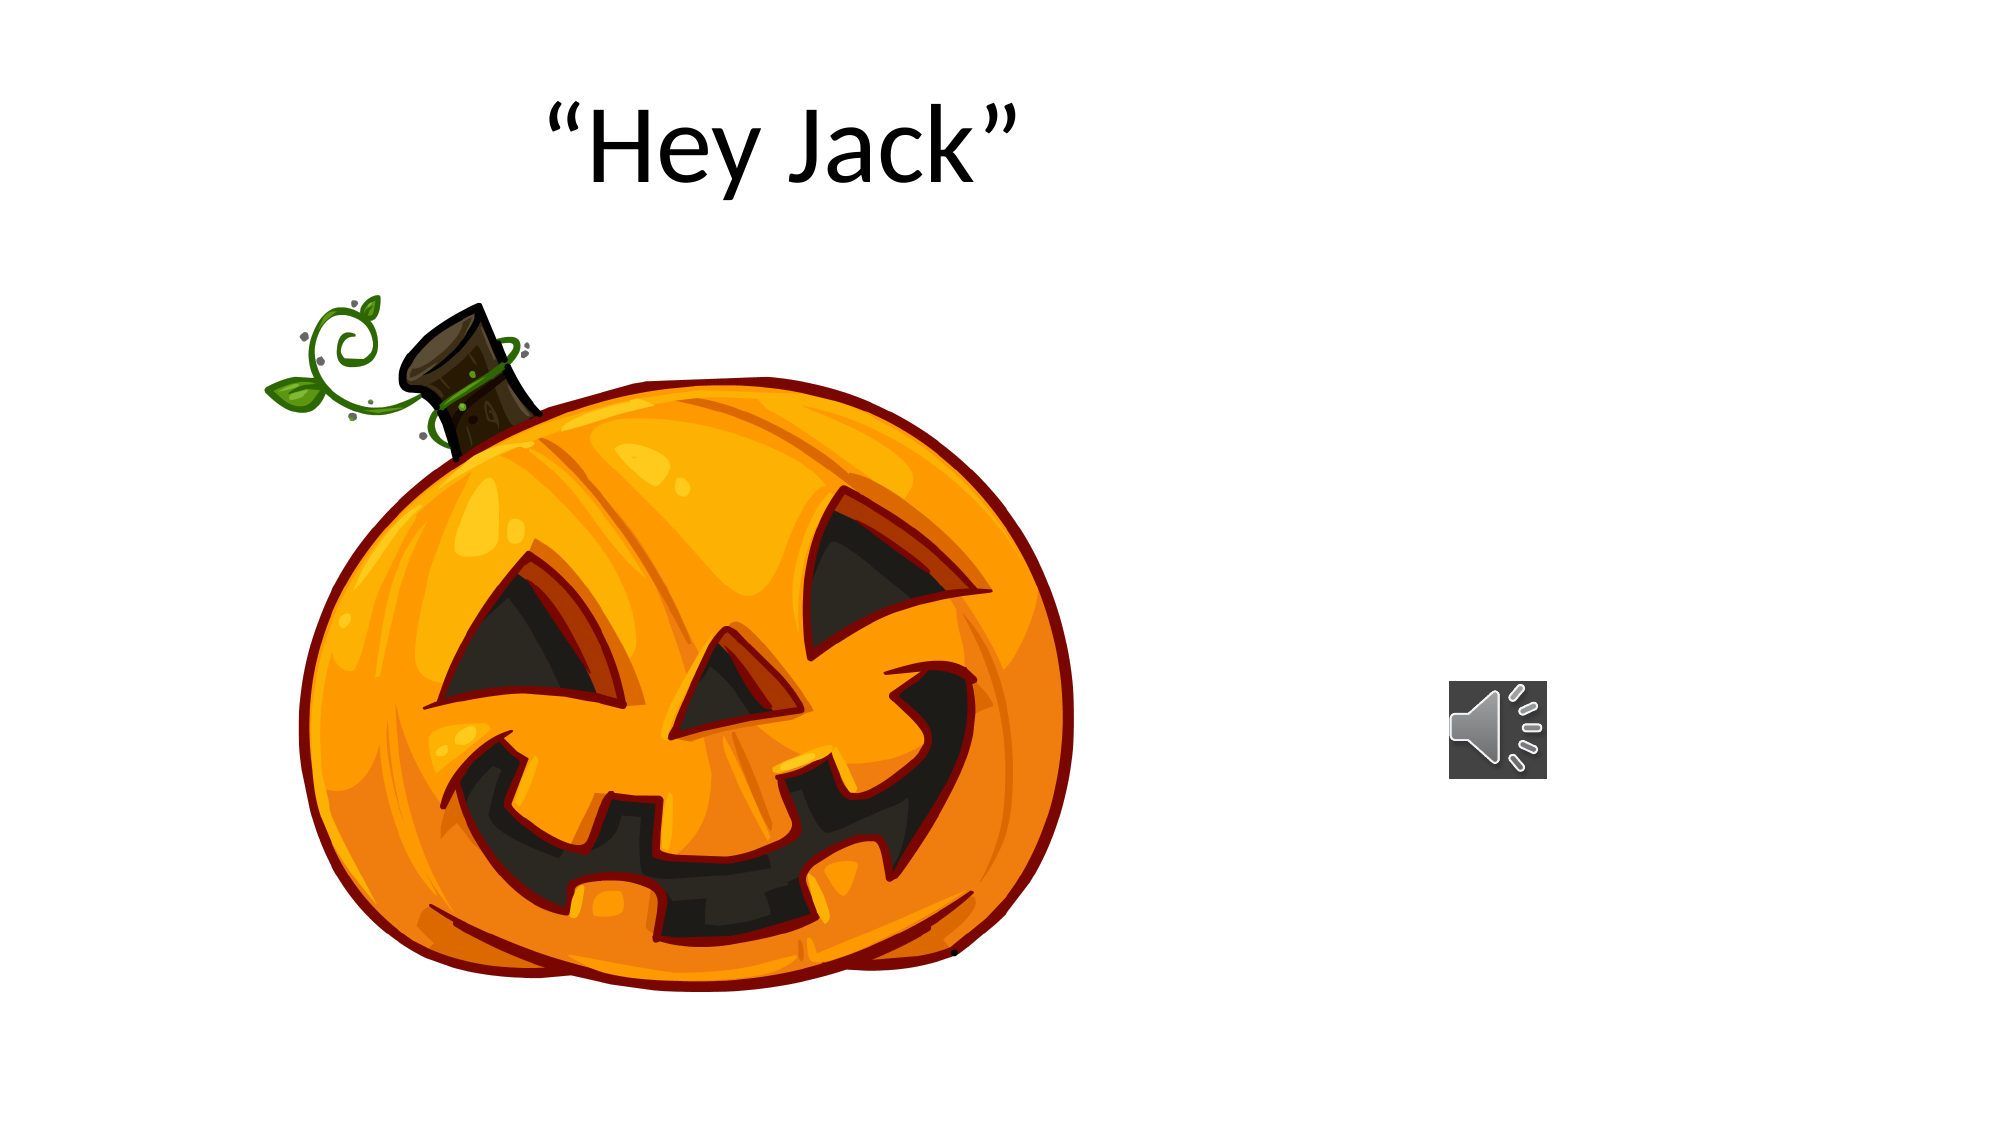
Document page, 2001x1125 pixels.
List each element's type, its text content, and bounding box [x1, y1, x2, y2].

text_box “Hey Jack” [524, 62, 1039, 213]
picture [1448, 680, 1549, 781]
picture [264, 295, 1074, 992]
